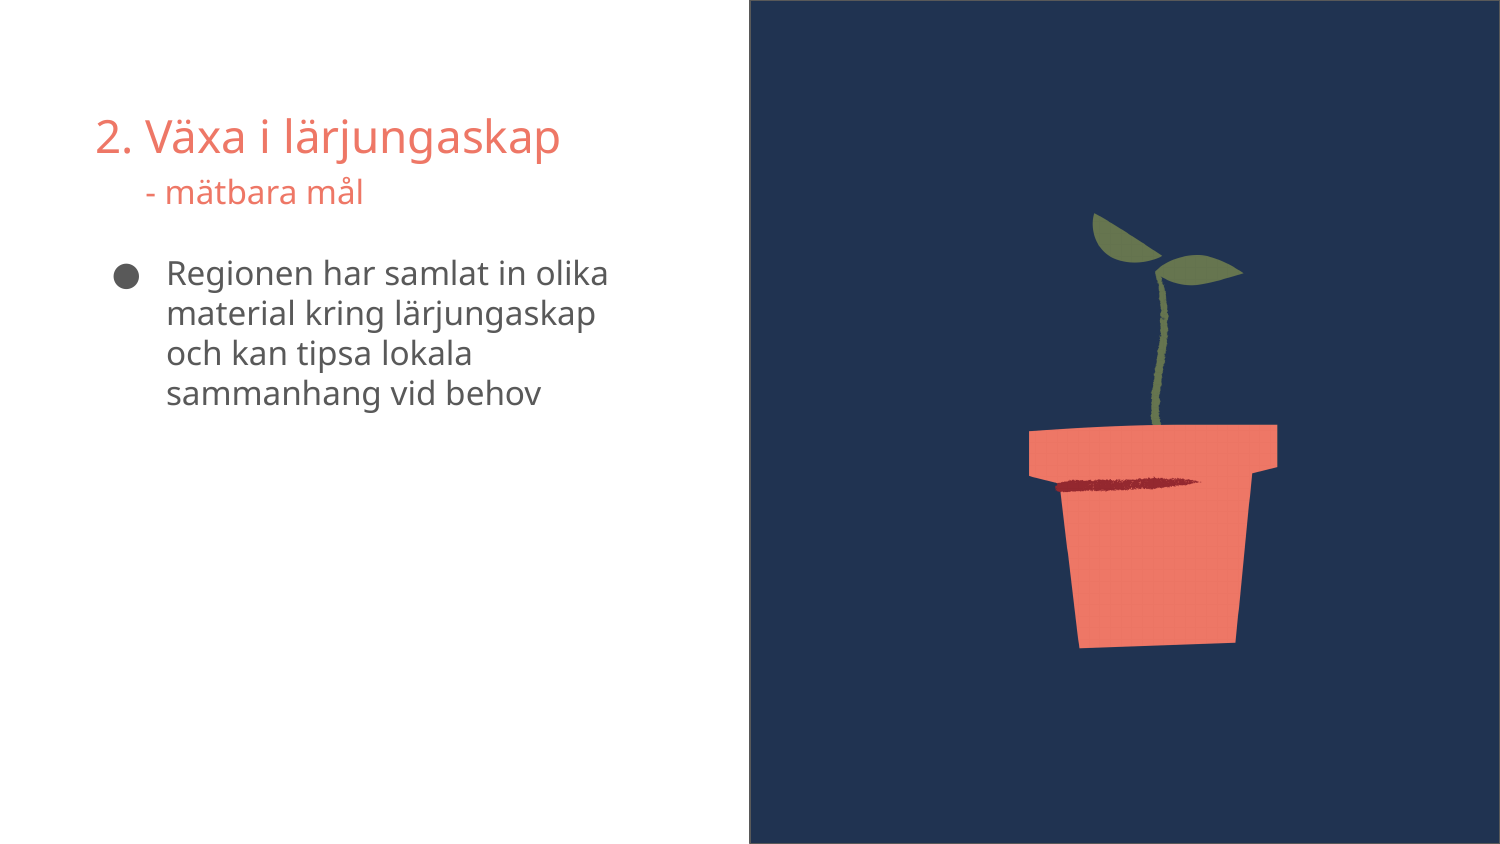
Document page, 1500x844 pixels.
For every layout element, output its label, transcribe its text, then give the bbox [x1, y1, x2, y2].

text_box Regionen har samlat in olika material kring lärjungaskap och kan tipsa lokala sammanhang vid behov [76, 237, 676, 626]
title 2. Växa i lärjungaskap [94, 123, 1427, 218]
picture [897, 174, 1409, 687]
text_box [749, 0, 1500, 844]
title - mätbara mål [145, 164, 1434, 212]
